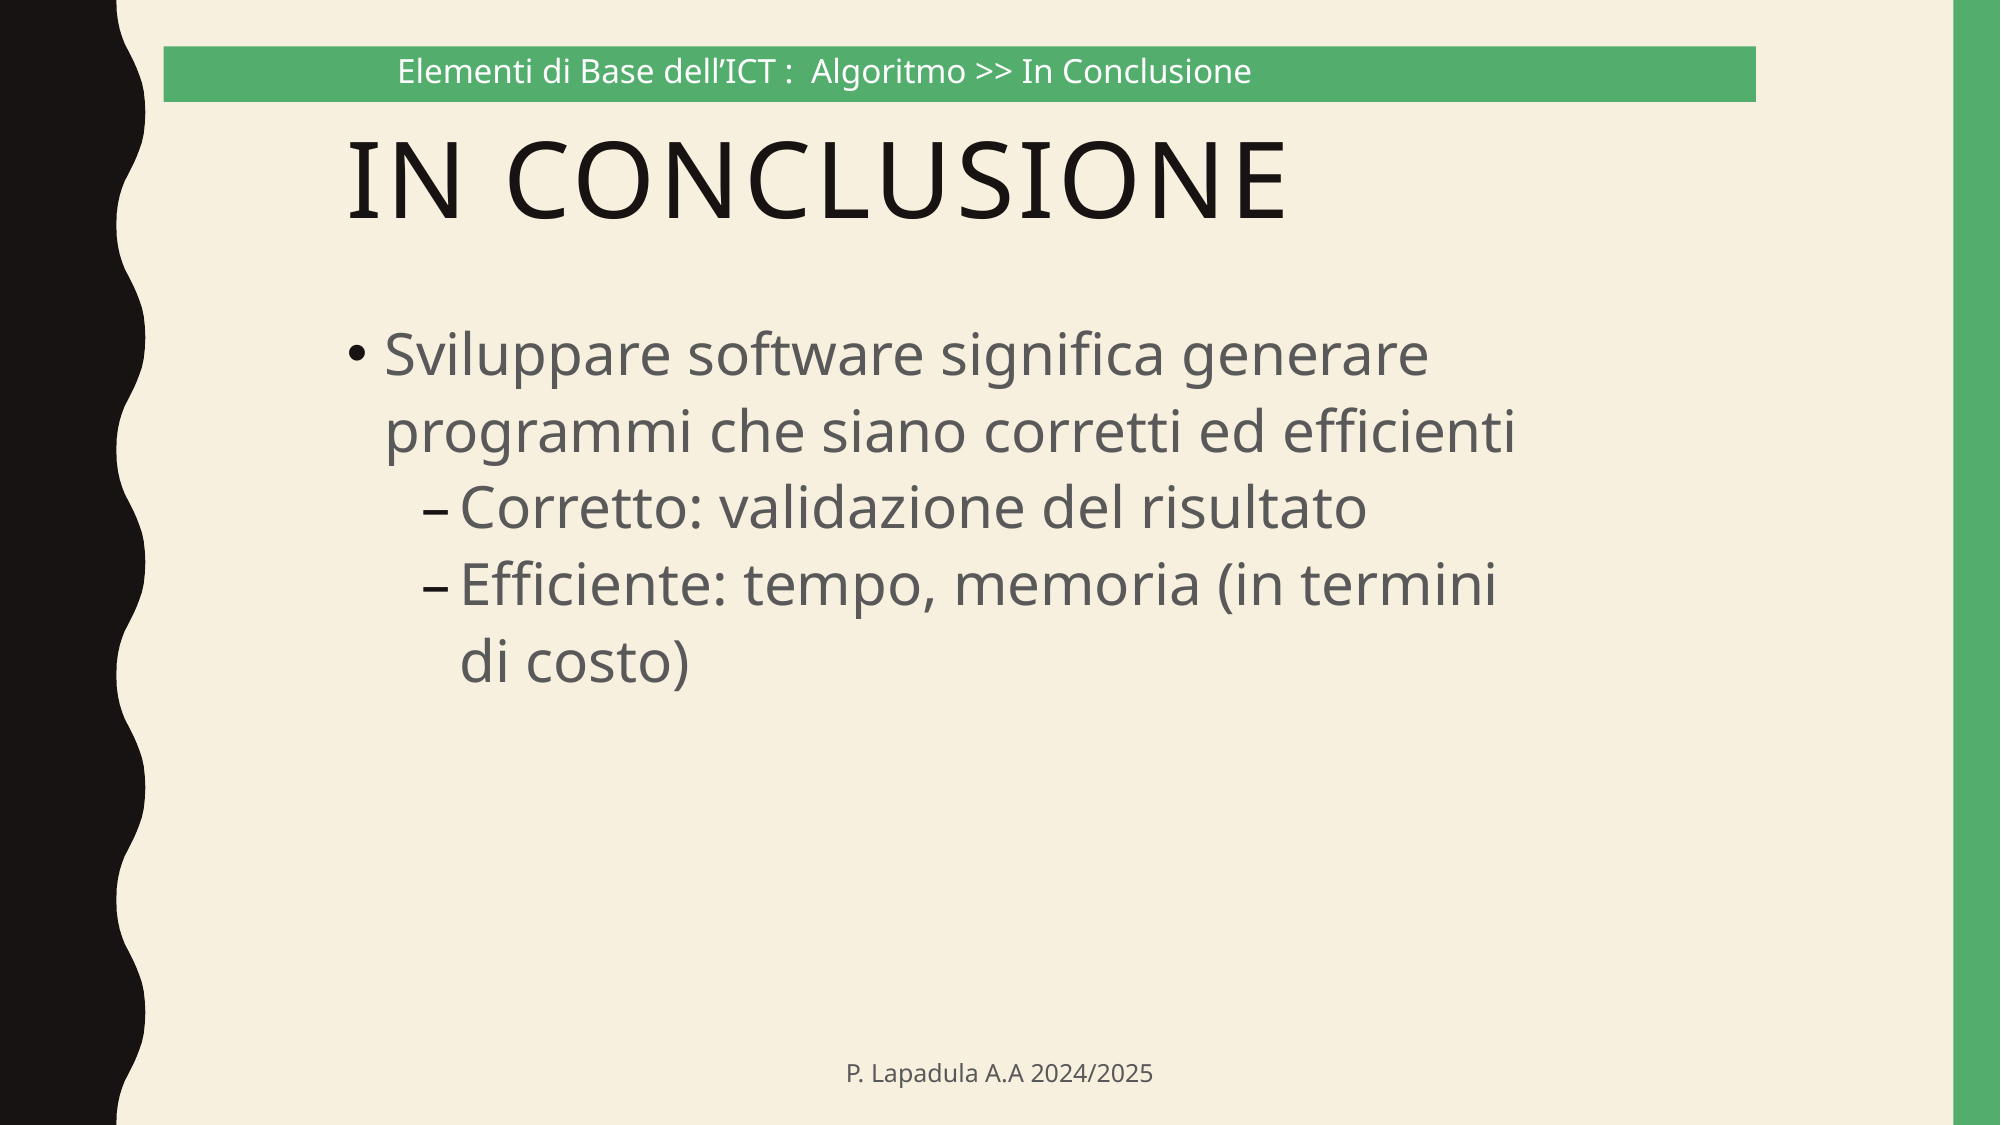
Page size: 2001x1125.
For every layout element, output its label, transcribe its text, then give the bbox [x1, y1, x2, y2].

title In conclusione [331, 119, 1572, 302]
list Sviluppare software significa generare programmi che siano corretti ed efficienti Corretto: validazione del risultato Efficiente: tempo, memoria (in termini di costo) [331, 302, 1572, 1005]
text_box Elementi di Base dell’ICT : Algoritmo >> In Conclusione [382, 42, 1697, 98]
footer P. Lapadula A.A 2024/2025 [662, 1045, 1338, 1103]
